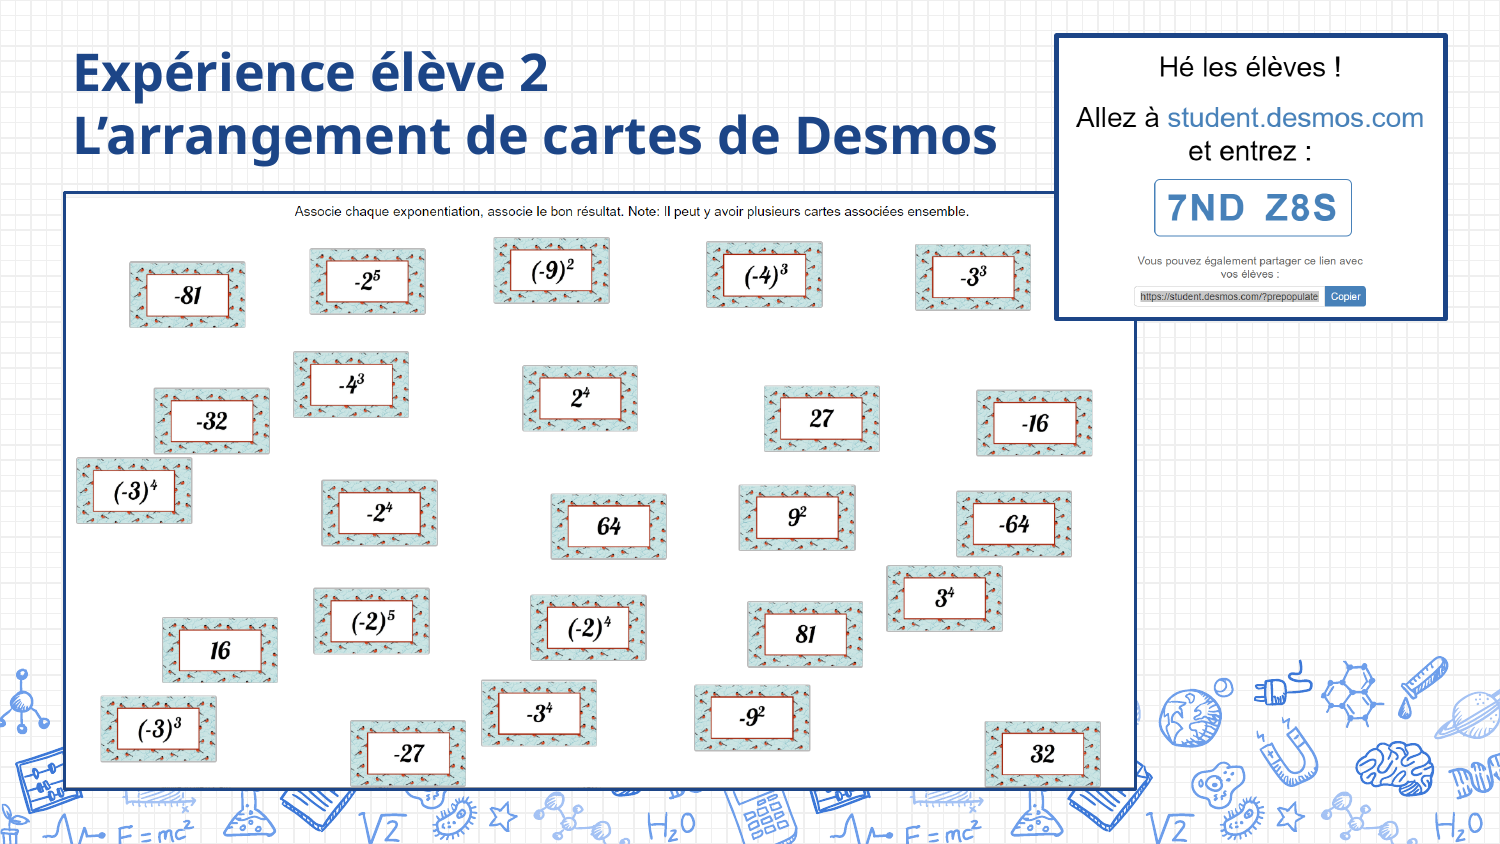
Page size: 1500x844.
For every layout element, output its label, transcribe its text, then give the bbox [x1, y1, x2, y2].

picture [65, 37, 1444, 789]
subtitle Expérience élève 2 L’arrangement de cartes de Desmos [57, 37, 1029, 167]
